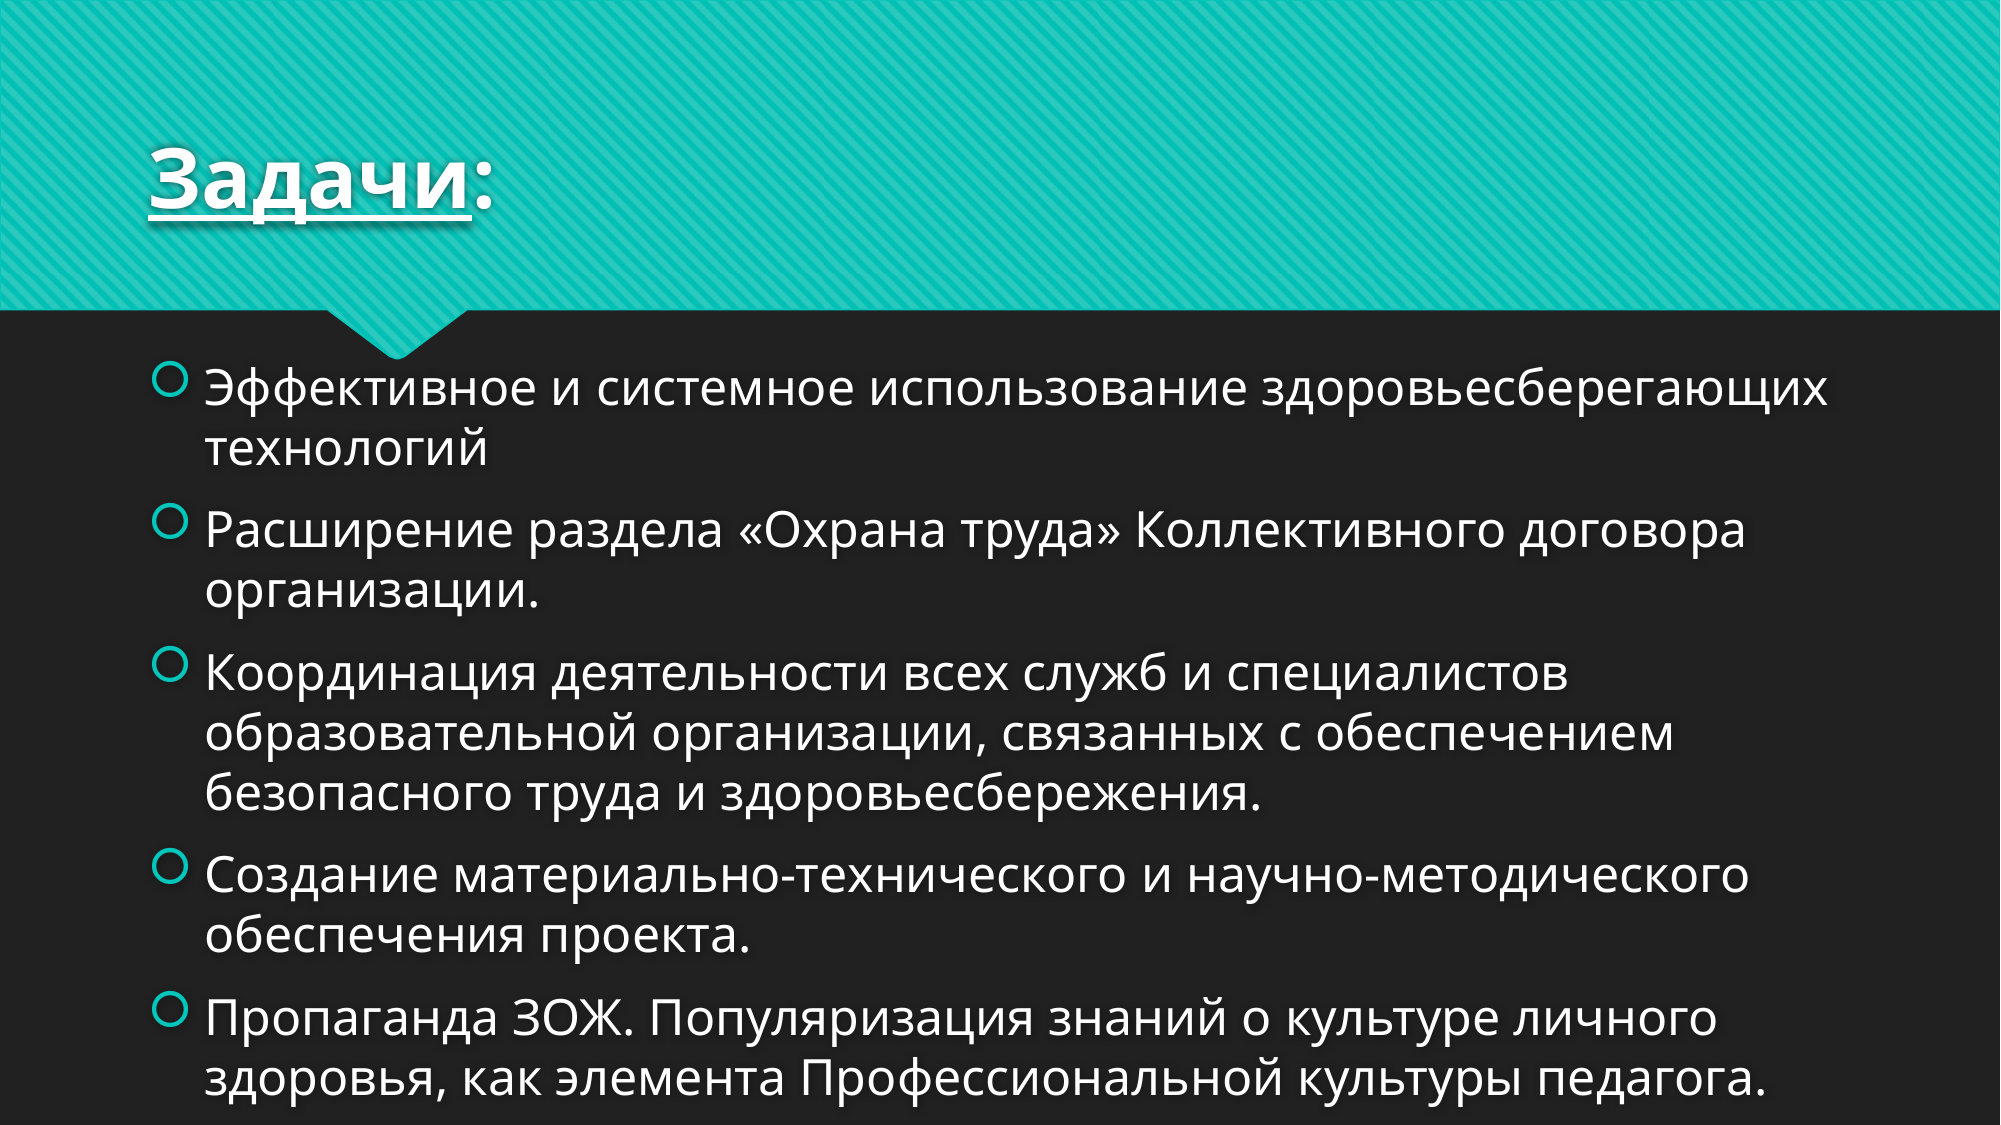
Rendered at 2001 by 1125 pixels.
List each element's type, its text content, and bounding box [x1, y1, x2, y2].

title Задачи: [132, 73, 1868, 233]
list Эффективное и системное использование здоровьесберегающих технологий Расширение раздела «Охрана труда» Коллективного договора организации. Координация деятельности всех служб и специалистов образовательной организации, связанных с обеспечением безопасного труда и здоровьесбережения. Создание материально-технического и научно-методического обеспечения проекта. Пропаганда ЗОЖ. Популяризация знаний о культуре личного здоровья, как элемента Профессиональной культуры педагога. [132, 335, 1865, 1125]
